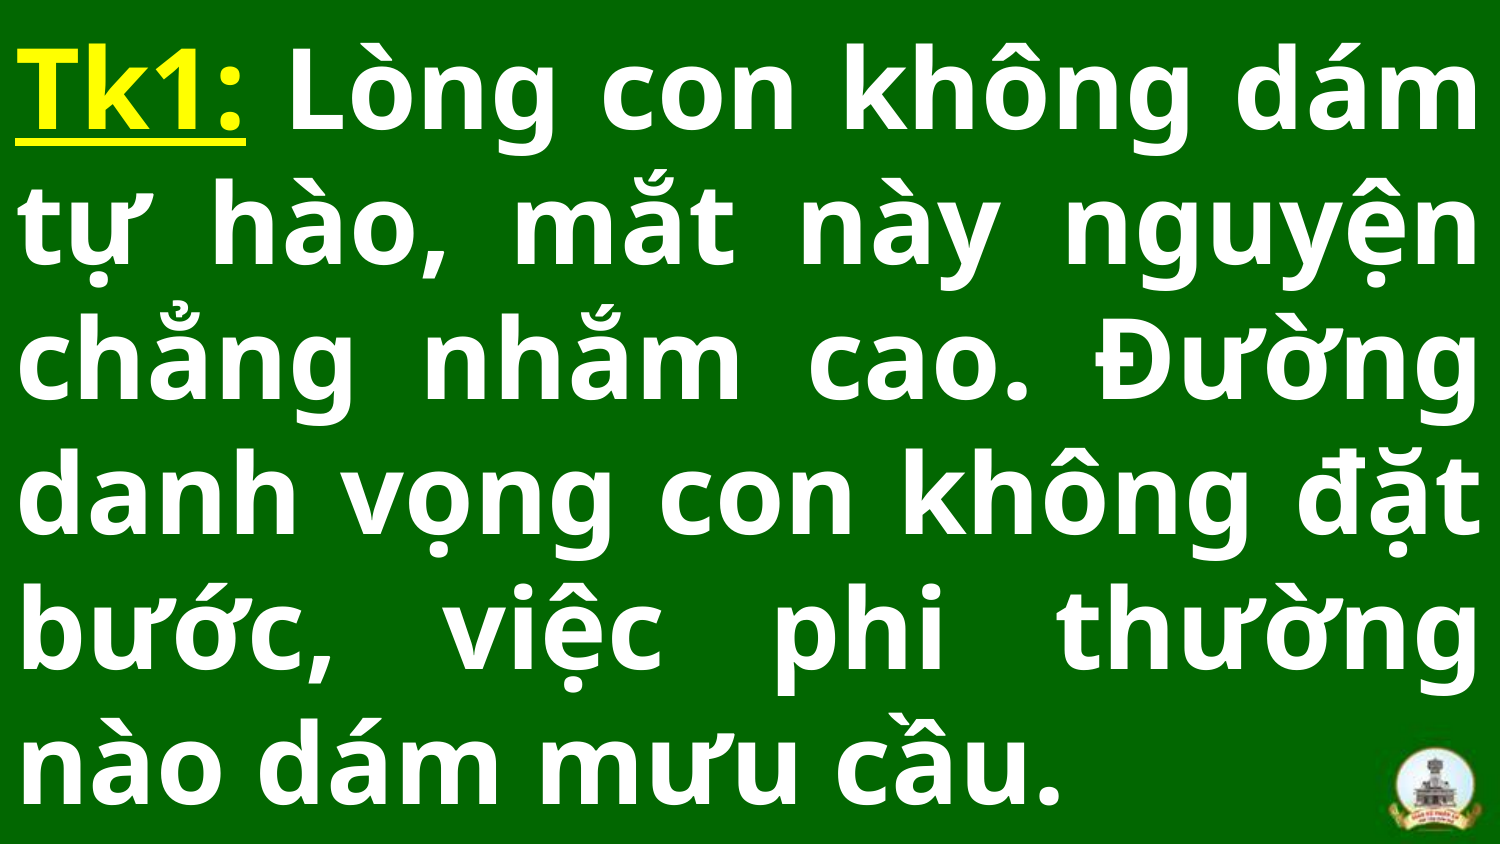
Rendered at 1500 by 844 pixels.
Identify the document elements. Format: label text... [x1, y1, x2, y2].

title Tk1: Lòng con không dám tự hào, mắt này nguyện chẳng nhắm cao. Đường danh vọng con không đặt bước, việc phi thường nào dám mưu cầu. [0, 0, 1500, 844]
